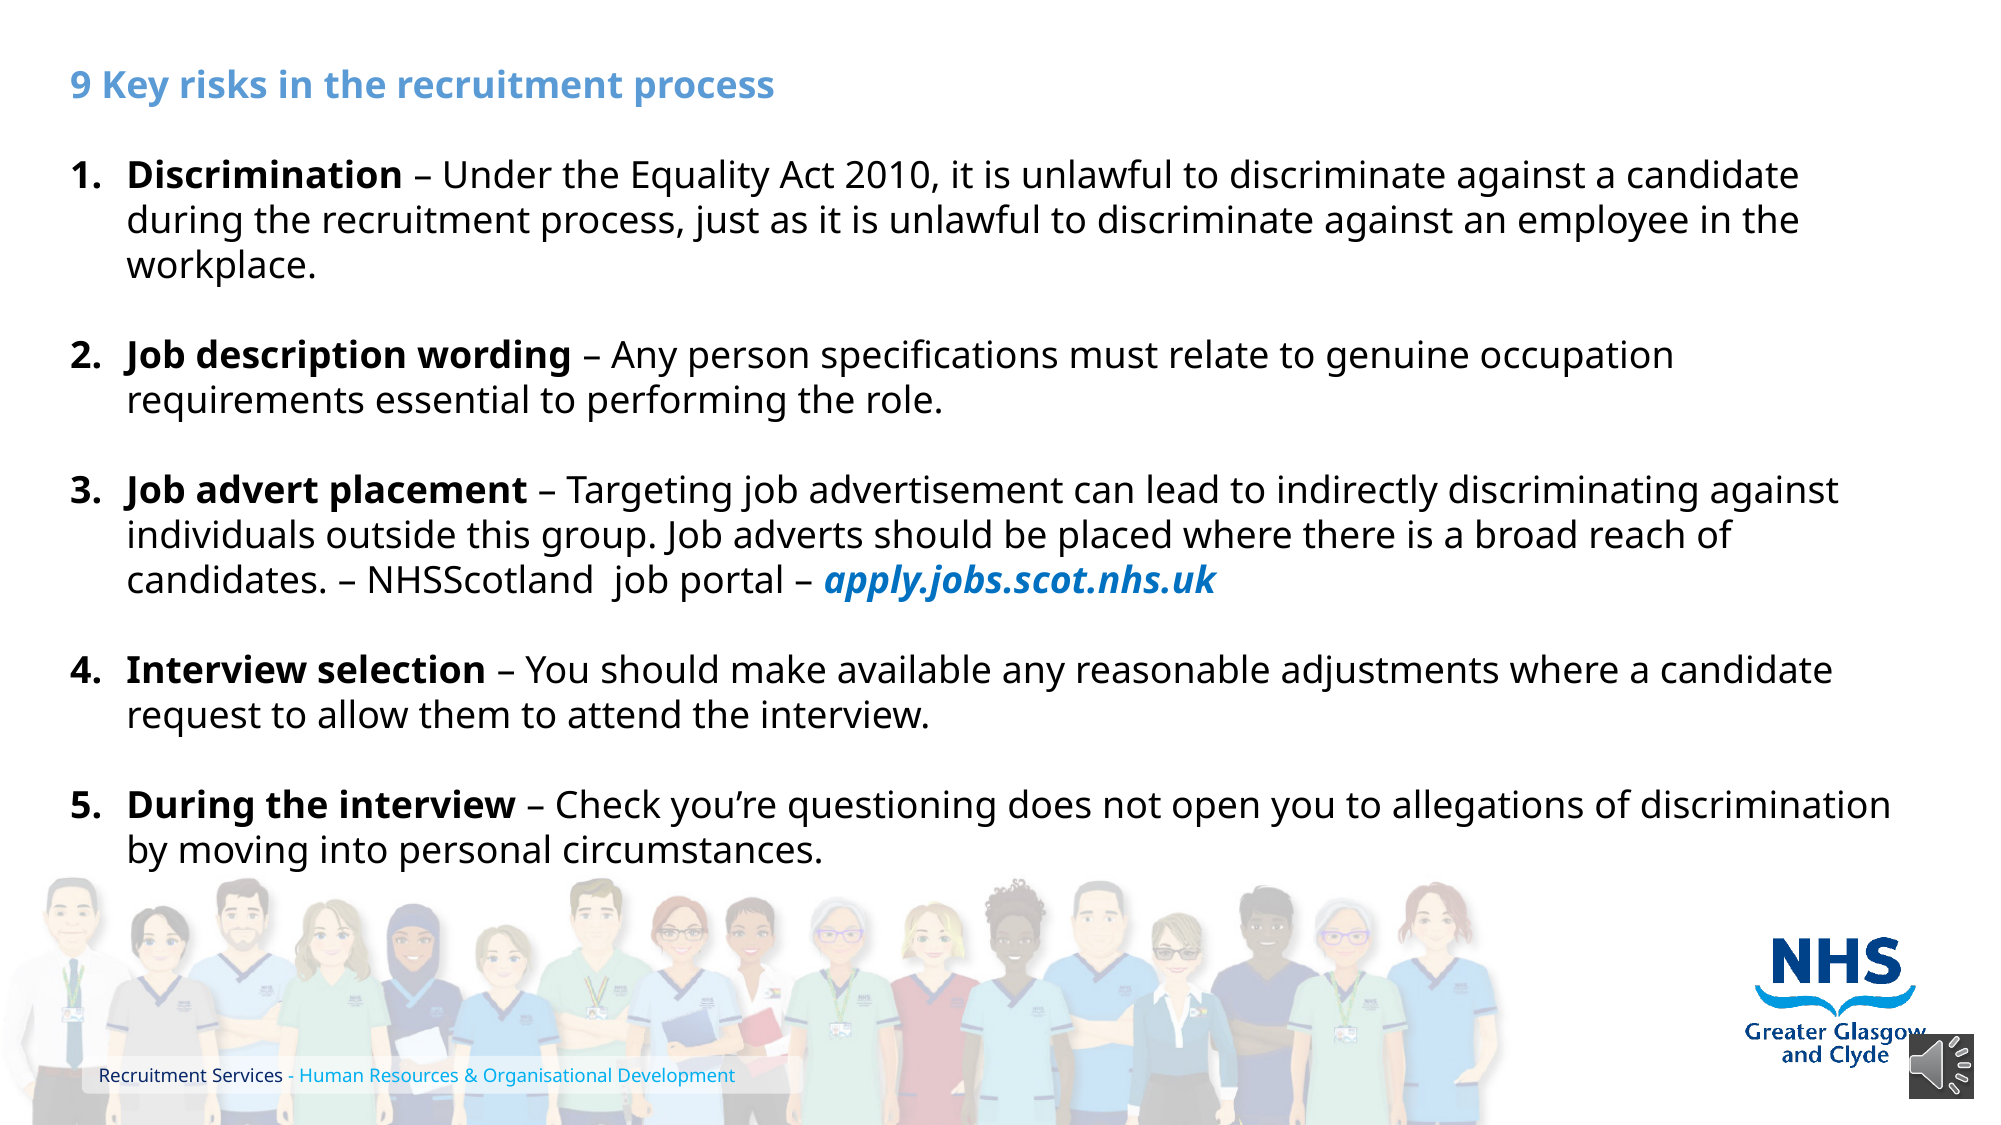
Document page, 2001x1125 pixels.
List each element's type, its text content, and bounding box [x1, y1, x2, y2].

text_box 9 Key risks in the recruitment process Discrimination – Under the Equality Act 2010, it is unlawful to discriminate against a candidate during the recruitment process, just as it is unlawful to discriminate against an employee in the workplace. Job description wording – Any person specifications must relate to genuine occupation requirements essential to performing the role. Job advert placement – Targeting job advertisement can lead to indirectly discriminating against individuals outside this group. Job adverts should be placed where there is a broad reach of candidates. – NHSScotland job portal – apply.jobs.scot.nhs.uk Interview selection – You should make available any reasonable adjustments where a candidate request to allow them to attend the interview. During the interview – Check you’re questioning does not open you to allegations of discrimination by moving into personal circumstances. [55, 53, 1909, 1059]
picture [0, 0, 2001, 1125]
